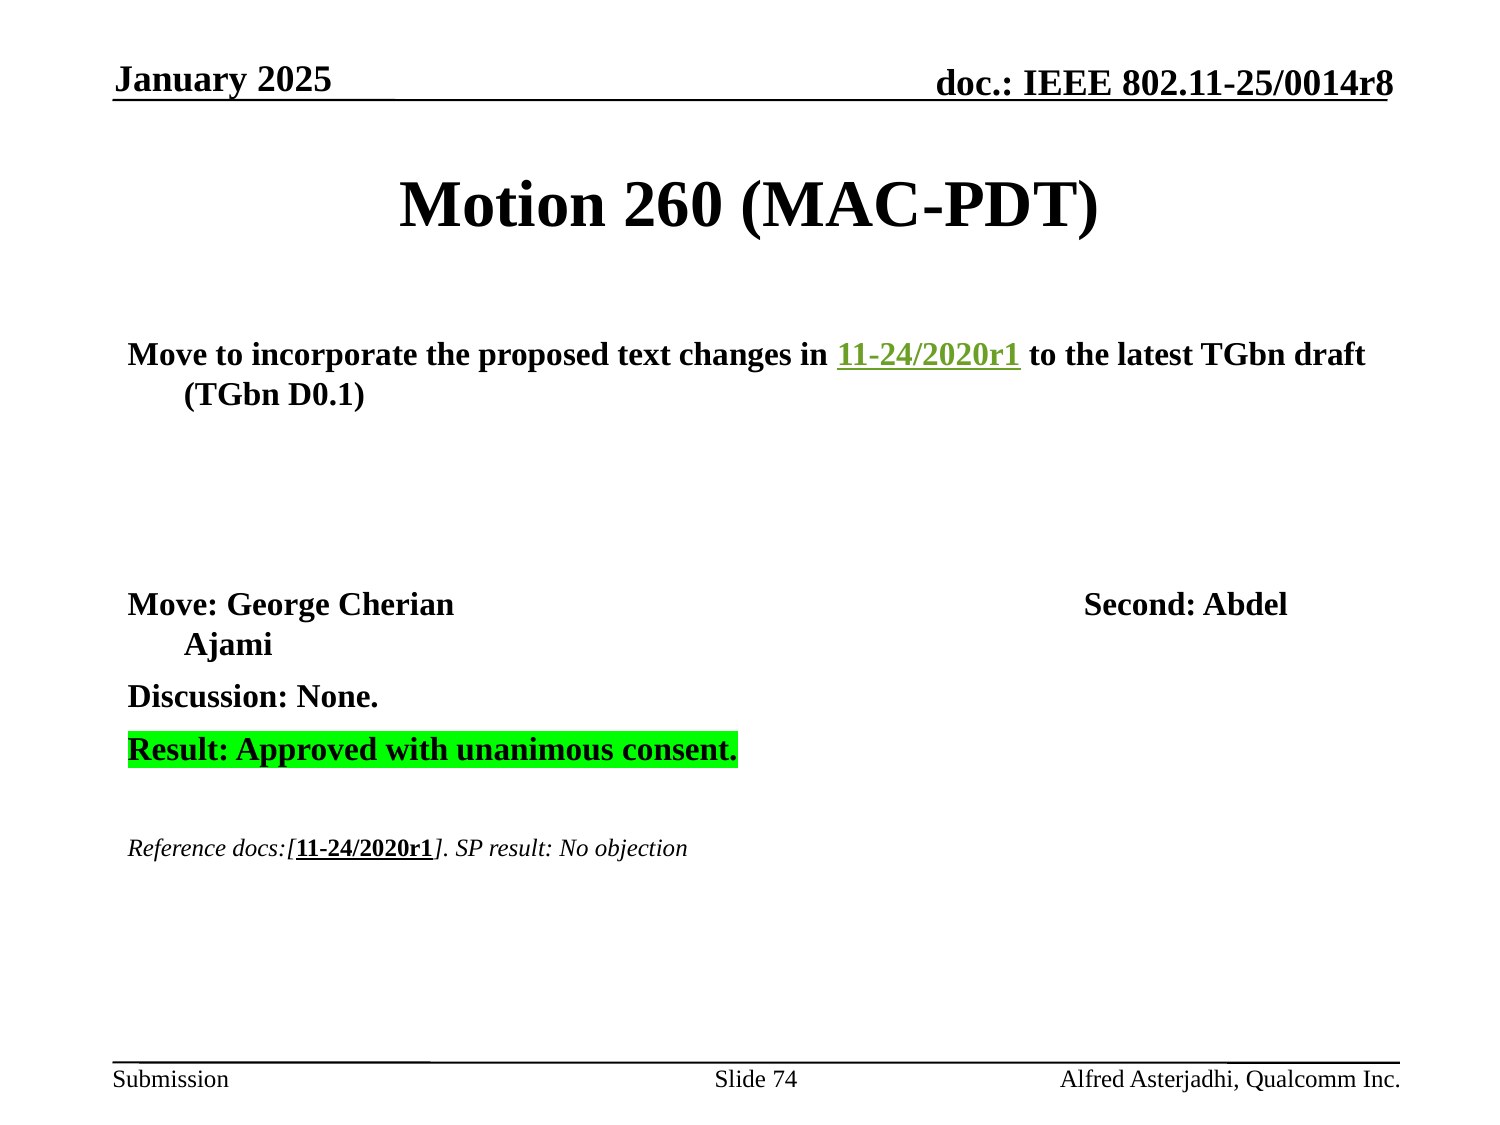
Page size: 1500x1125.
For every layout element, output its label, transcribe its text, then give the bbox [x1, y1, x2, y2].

footer Alfred Asterjadhi, Qualcomm Inc. [878, 1061, 1402, 1093]
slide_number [114, 54, 423, 100]
slide_number Slide 74 [712, 1061, 800, 1123]
title Motion 260 (MAC-PDT) [112, 112, 1388, 288]
list Move to incorporate the proposed text changes in 11-24/2020r1 to the latest TGbn draft (TGbn D0.1) Move: George Cherian Second: Abdel Ajami Discussion: None. Result: Approved with unanimous consent. Reference docs:[11-24/2020r1]. SP result: No objection [112, 324, 1388, 1000]
